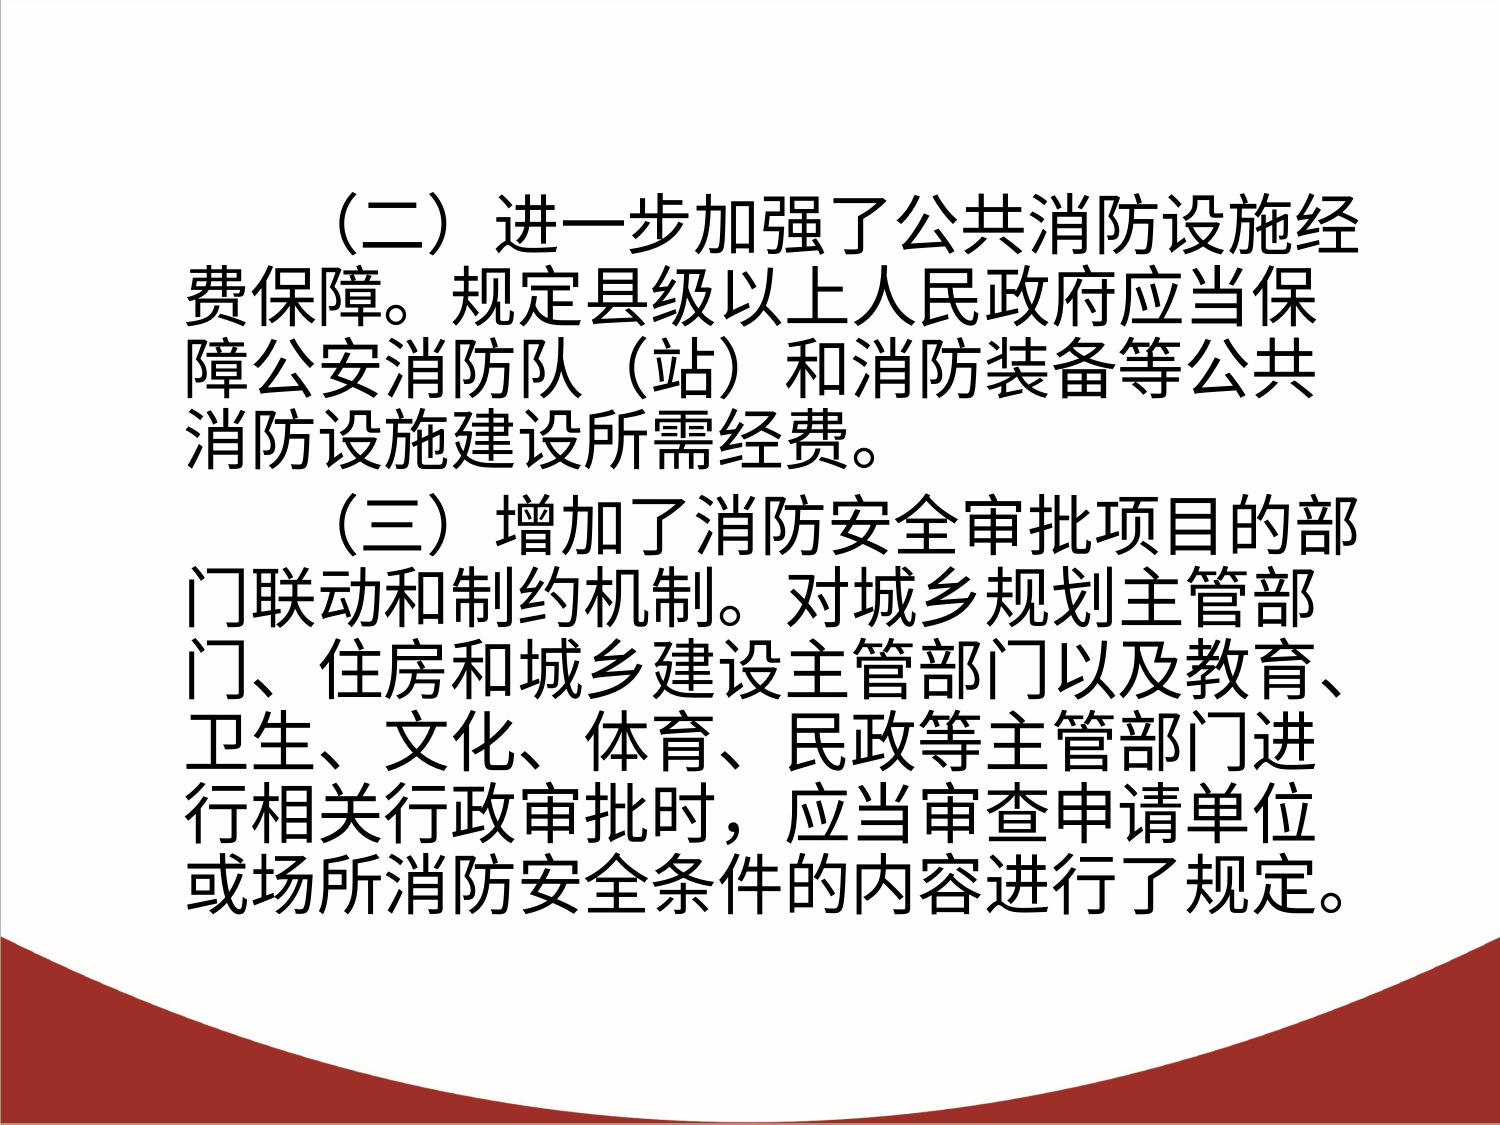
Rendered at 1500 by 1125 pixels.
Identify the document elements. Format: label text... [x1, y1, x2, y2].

picture [0, 0, 1500, 1125]
list （二）进一步加强了公共消防设施经费保障。规定县级以上人民政府应当保障公安消防队（站）和消防装备等公共消防设施建设所需经费。 （三）增加了消防安全审批项目的部门联动和制约机制。对城乡规划主管部门、住房和城乡建设主管部门以及教育、卫生、文化、体育、民政等主管部门进行相关行政审批时，应当审查申请单位或场所消防安全条件的内容进行了规定。 [112, 184, 1388, 1001]
